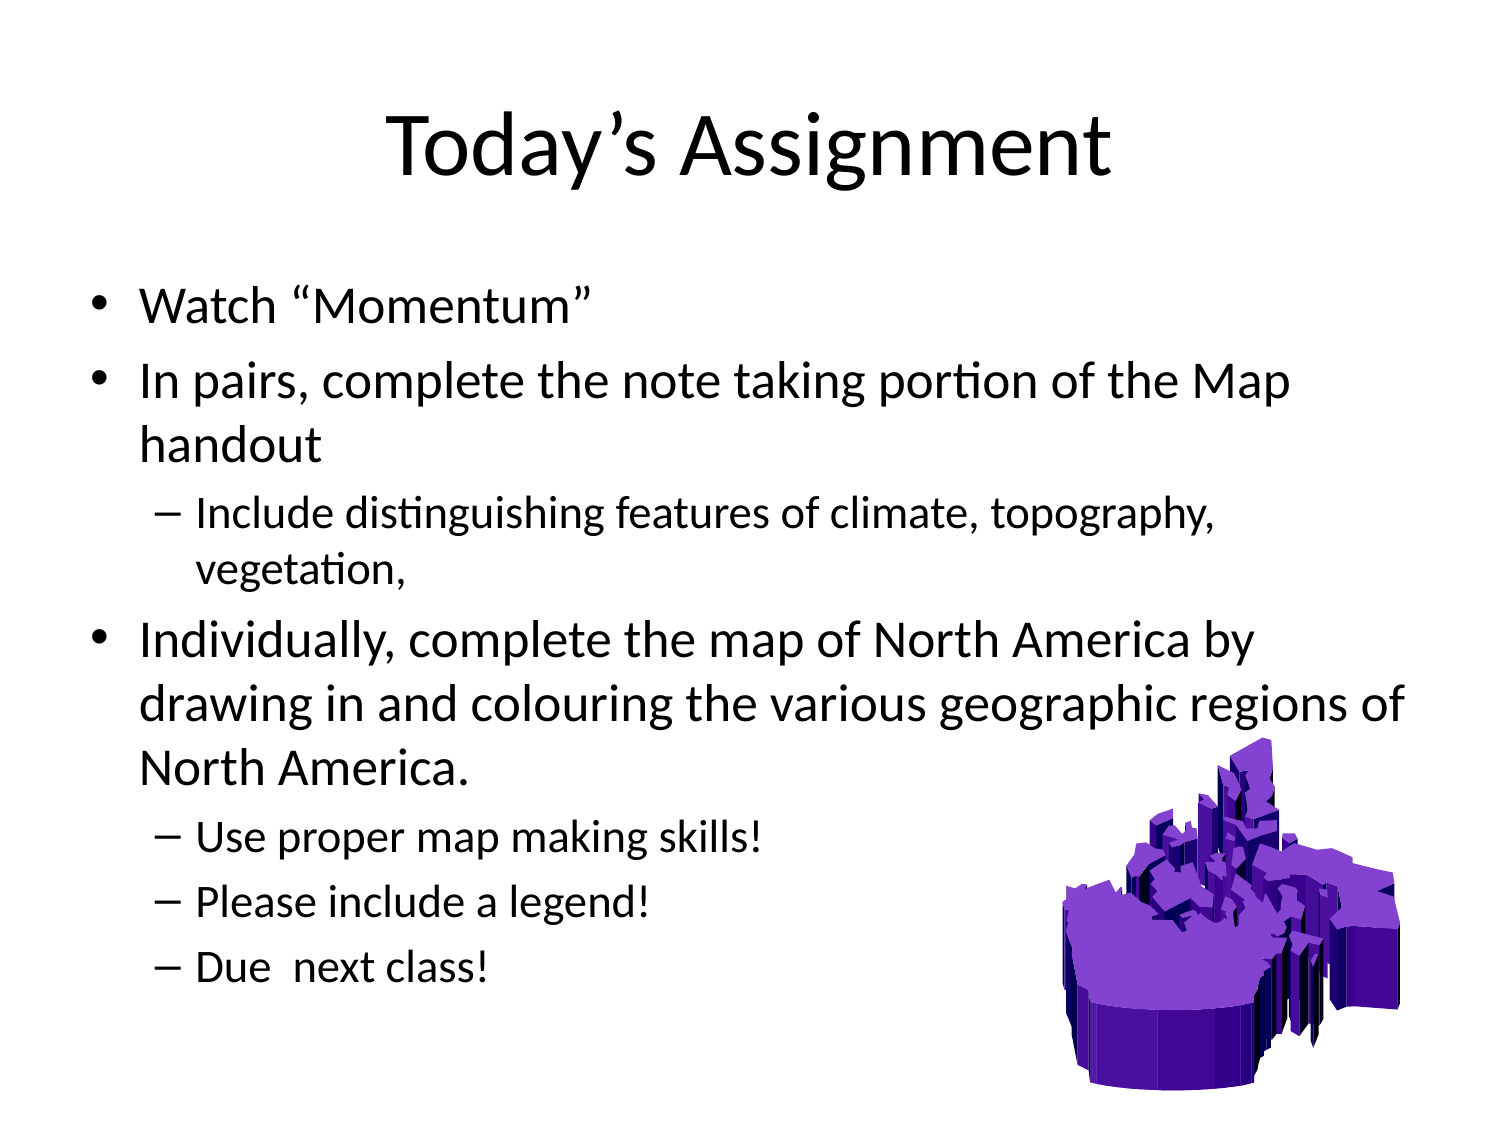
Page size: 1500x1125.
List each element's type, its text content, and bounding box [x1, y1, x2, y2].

picture [1062, 737, 1401, 1091]
title Today’s Assignment [75, 45, 1425, 233]
list Watch “Momentum” In pairs, complete the note taking portion of the Map handout Include distinguishing features of climate, topography, vegetation, Individually, complete the map of North America by drawing in and colouring the various geographic regions of North America. Use proper map making skills! Please include a legend! Due next class! [75, 262, 1425, 1005]
